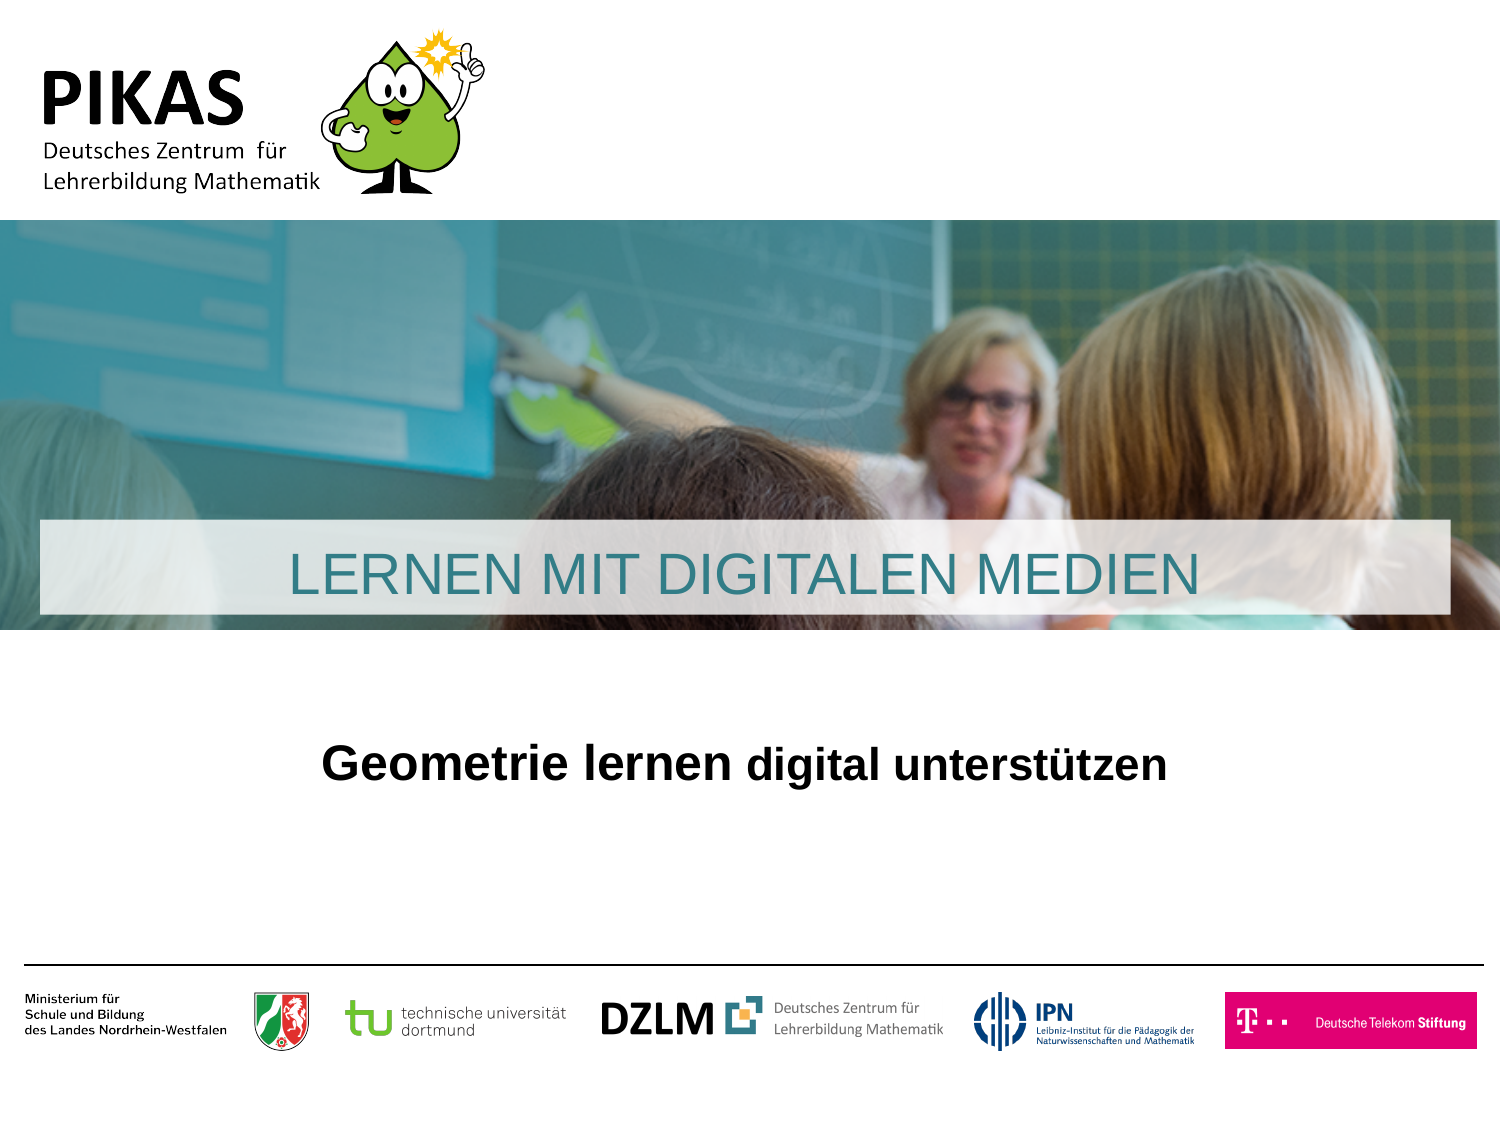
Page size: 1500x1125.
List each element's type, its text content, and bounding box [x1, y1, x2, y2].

picture [25, 992, 309, 1051]
picture [0, 220, 1500, 630]
title LERNEN MIT DIGITALEN MEDIEN [40, 290, 1451, 616]
picture [974, 992, 1194, 1051]
picture [340, 995, 571, 1041]
picture [40, 26, 488, 195]
subtitle Geometrie lernen digital unterstützen [40, 692, 1451, 837]
picture [1225, 992, 1477, 1049]
picture [602, 996, 943, 1037]
